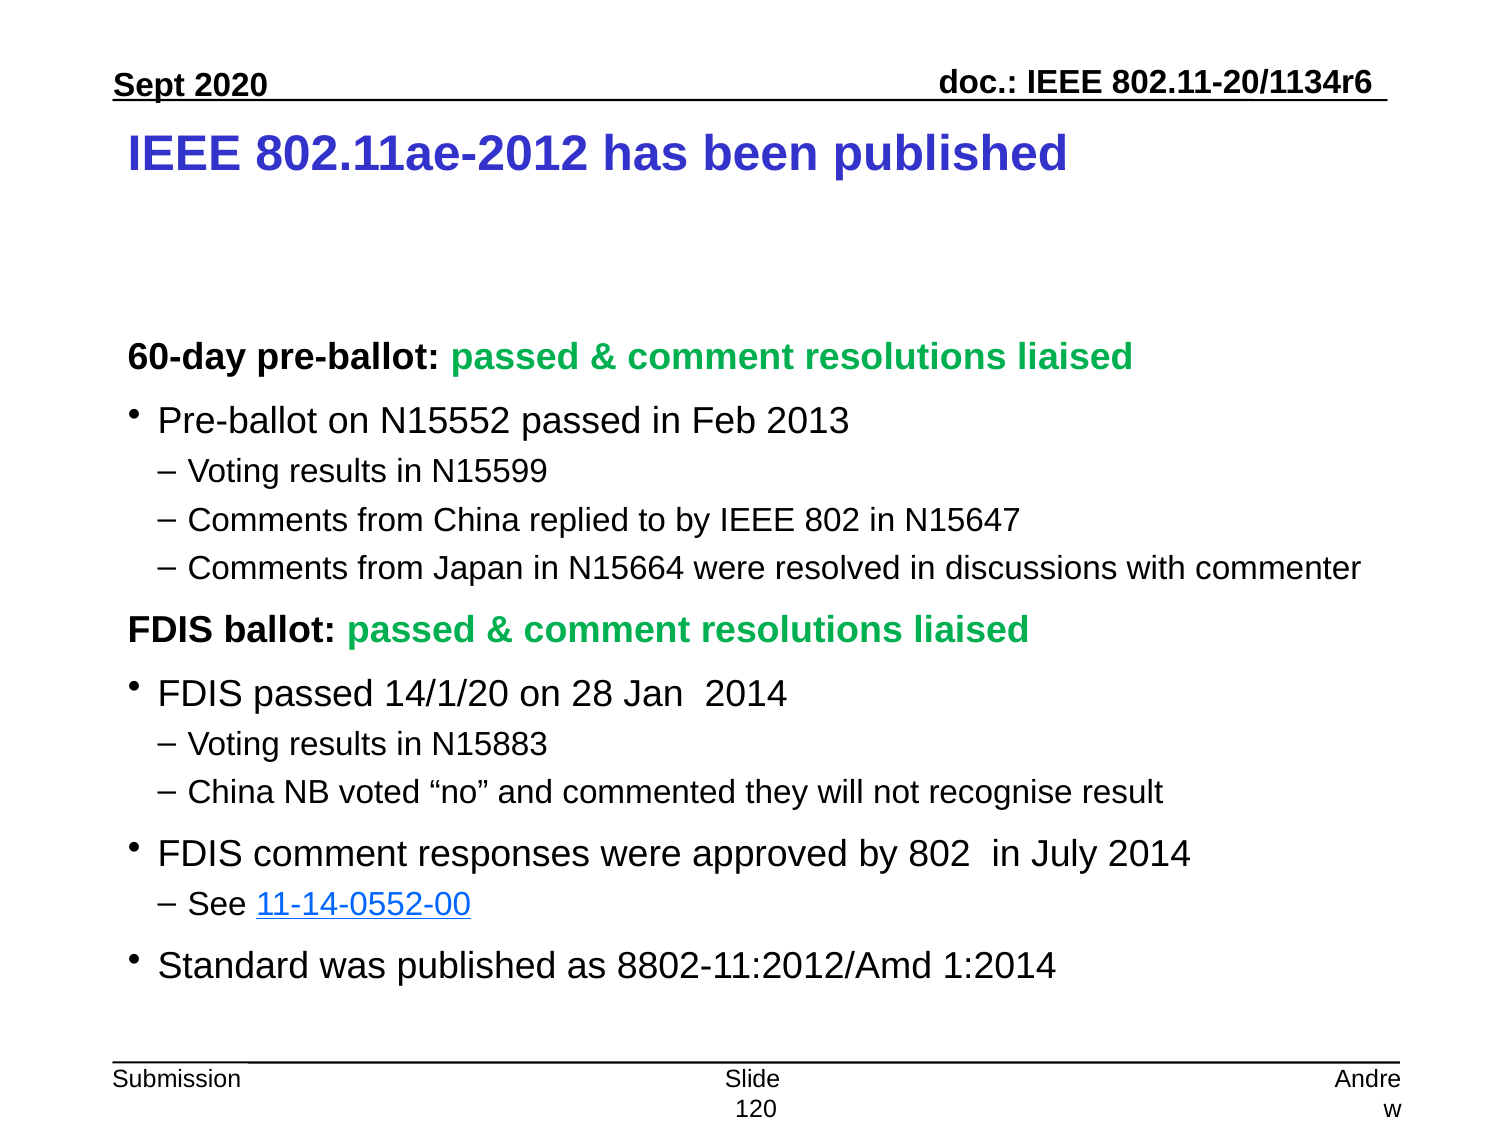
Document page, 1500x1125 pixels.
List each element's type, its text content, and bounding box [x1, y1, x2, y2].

slide_number Slide 120 [709, 1061, 803, 1093]
title IEEE 802.11ae-2012 has been published [112, 112, 1475, 288]
footer Andrew Myles, Cisco [1320, 1061, 1402, 1093]
list 60-day pre-ballot: passed & comment resolutions liaised Pre-ballot on N15552 passed in Feb 2013 Voting results in N15599 Comments from China replied to by IEEE 802 in N15647 Comments from Japan in N15664 were resolved in discussions with commenter FDIS ballot: passed & comment resolutions liaised FDIS passed 14/1/20 on 28 Jan 2014 Voting results in N15883 China NB voted “no” and commented they will not recognise result FDIS comment responses were approved by 802 in July 2014 See 11-14-0552-00 Standard was published as 8802-11:2012/Amd 1:2014 [112, 324, 1388, 1000]
